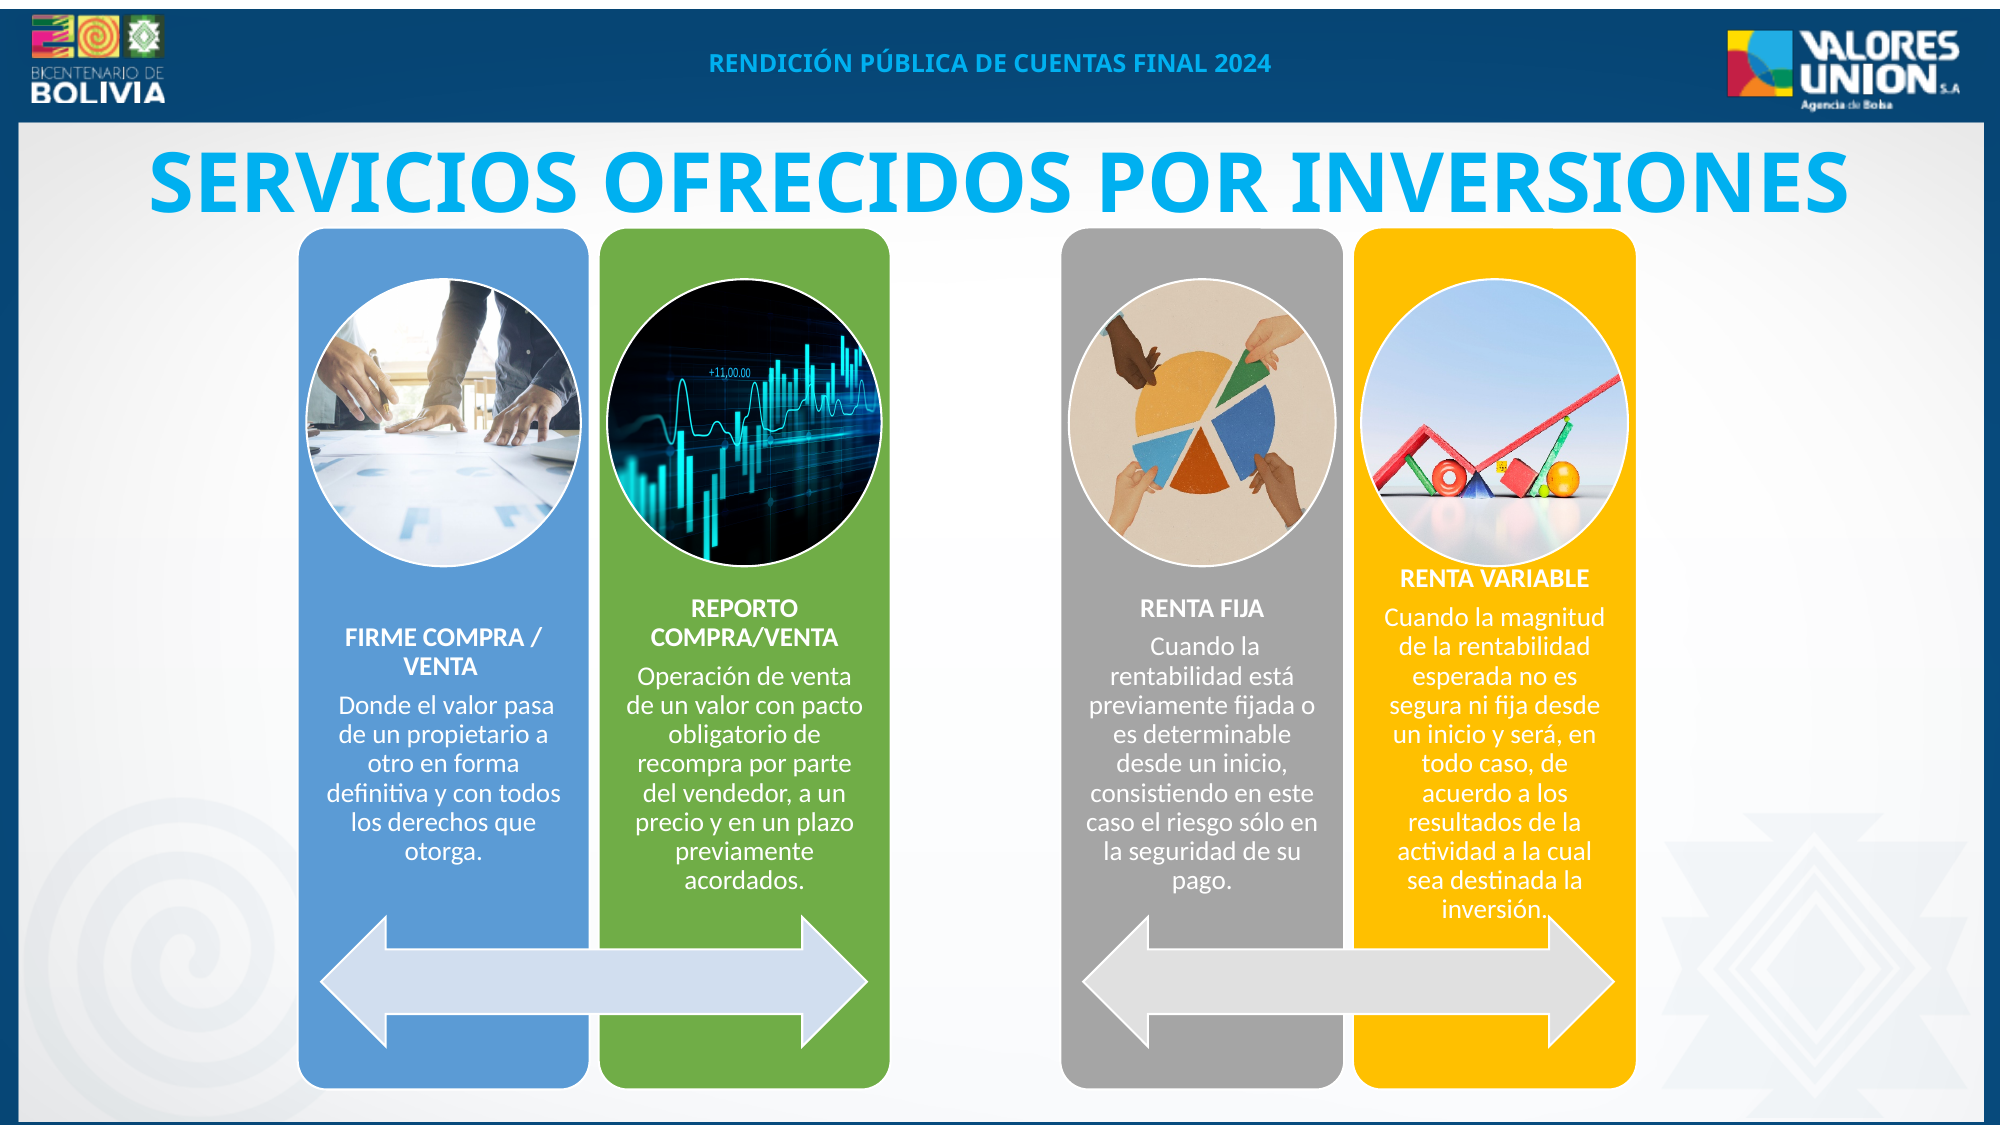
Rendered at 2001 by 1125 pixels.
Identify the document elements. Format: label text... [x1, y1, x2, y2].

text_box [297, 227, 891, 1090]
picture [0, 9, 2000, 1125]
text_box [1060, 227, 1637, 1090]
text_box SERVICIOS OFRECIDOS POR INVERSIONES [127, 89, 1872, 238]
